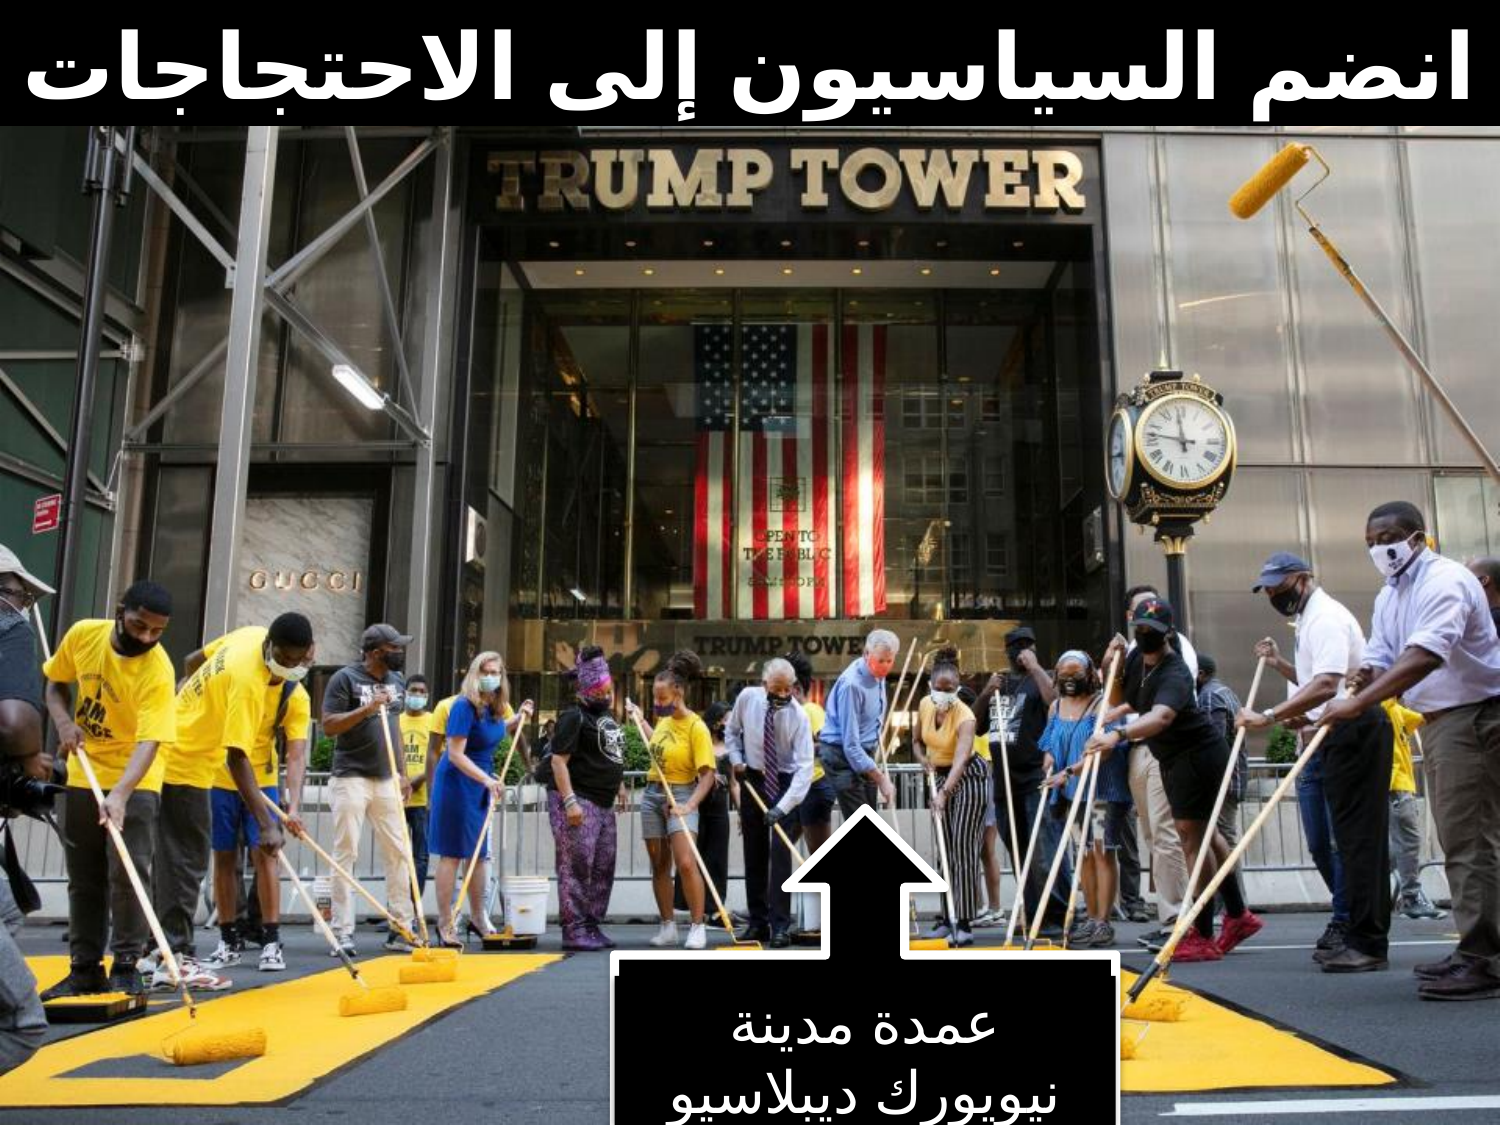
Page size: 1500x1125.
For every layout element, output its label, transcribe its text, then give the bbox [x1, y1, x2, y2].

picture [0, 126, 1500, 1125]
title انضم السياسيون إلى الاحتجاجات [0, 0, 1500, 126]
